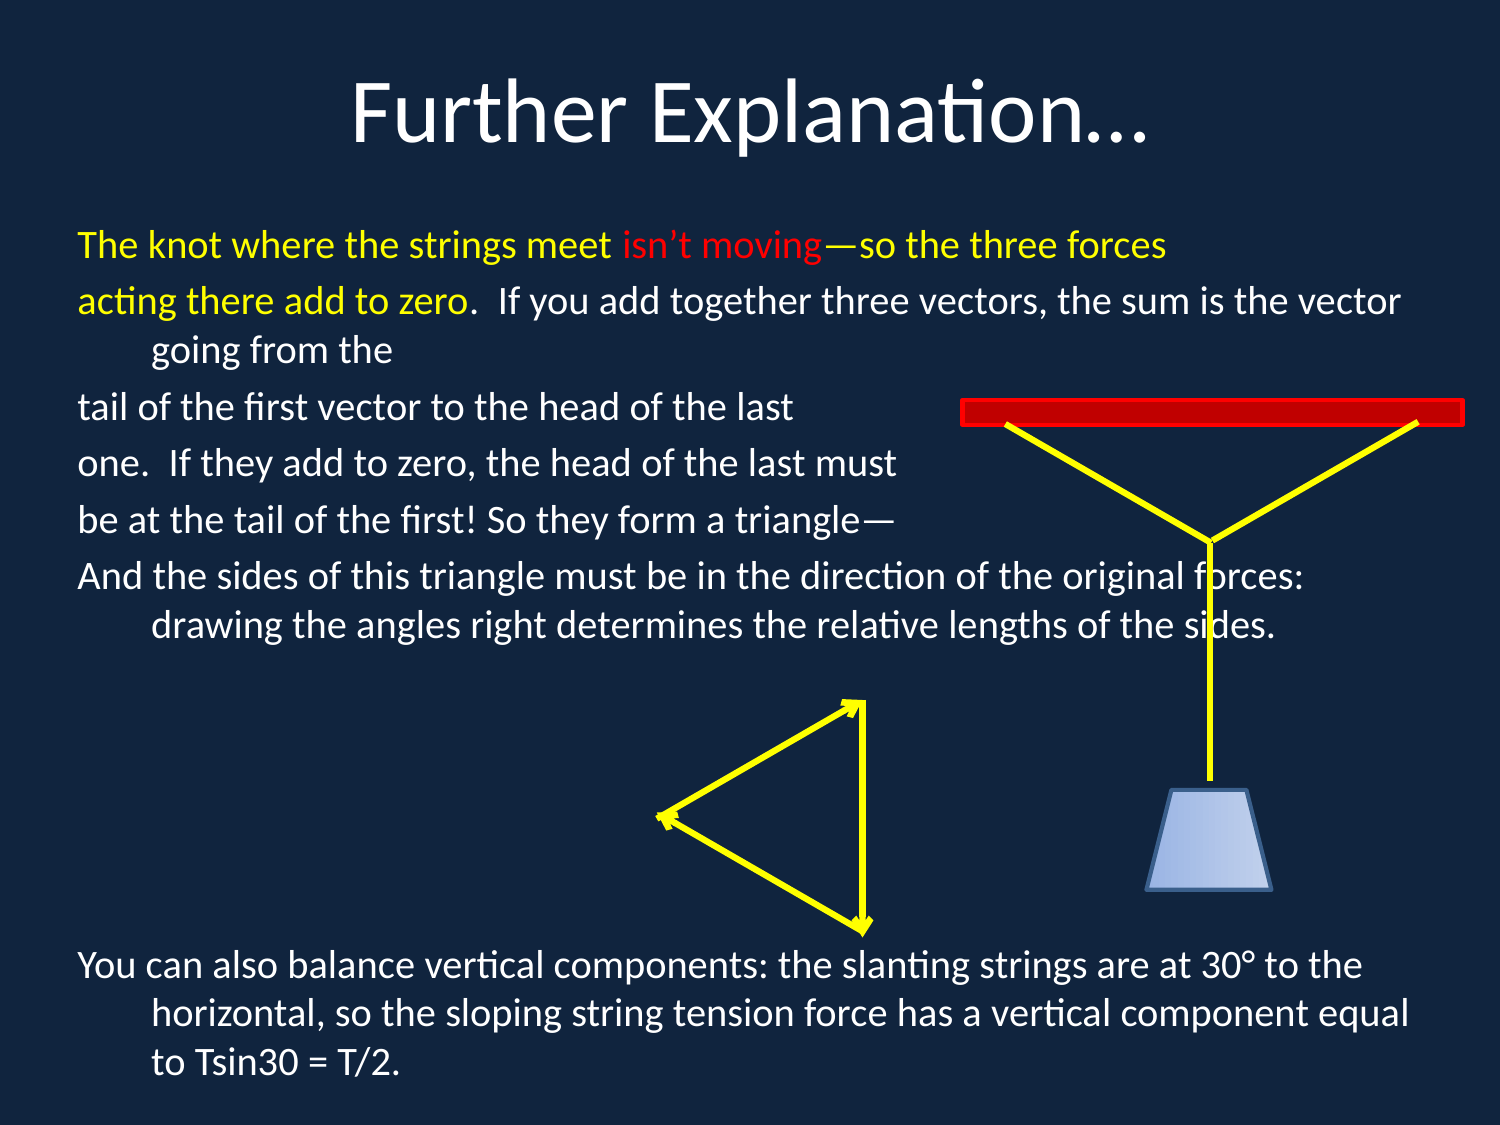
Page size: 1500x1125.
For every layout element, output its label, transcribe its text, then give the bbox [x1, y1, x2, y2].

title Further Explanation… [75, 12, 1425, 200]
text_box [962, 399, 1463, 891]
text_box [640, 699, 879, 938]
list The knot where the strings meet isn’t moving—so the three forces acting there add to zero. If you add together three vectors, the sum is the vector going from the tail of the first vector to the head of the last one. If they add to zero, the head of the last must be at the tail of the first! So they form a triangle— And the sides of this triangle must be in the direction of the original forces: drawing the angles right determines the relative lengths of the sides. You can also balance vertical components: the slanting strings are at 30° to the horizontal, so the sloping string tension force has a vertical component equal to Tsin30 = T/2. [62, 210, 1463, 1100]
